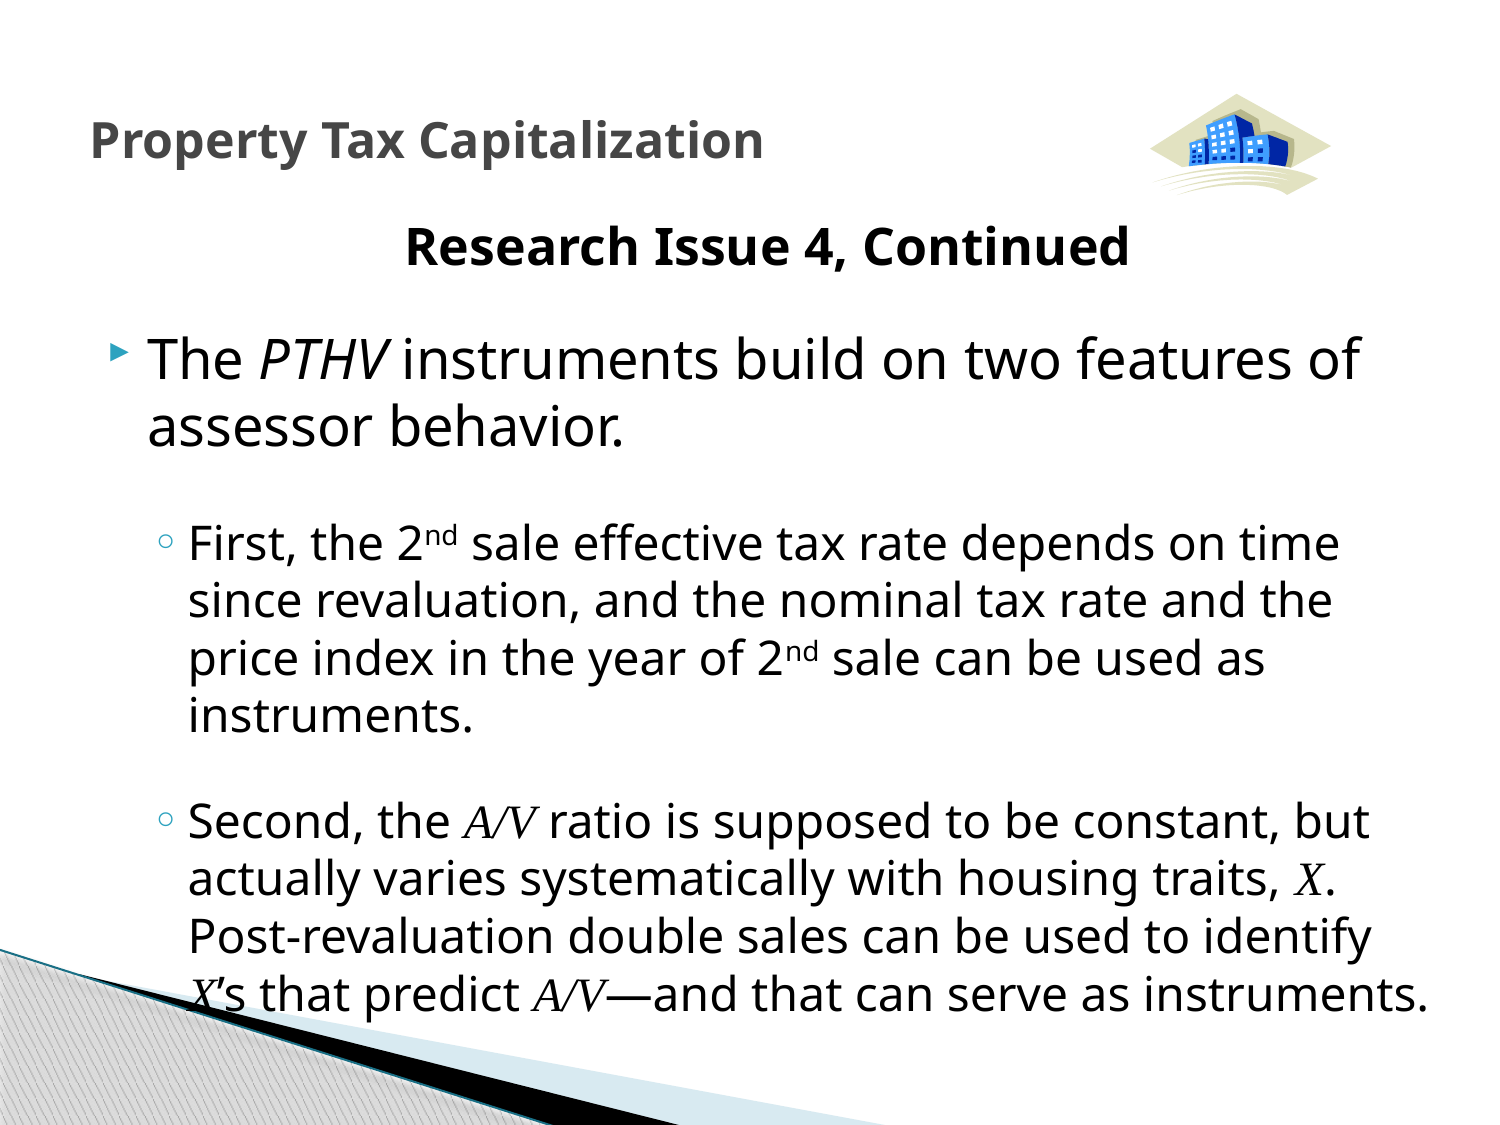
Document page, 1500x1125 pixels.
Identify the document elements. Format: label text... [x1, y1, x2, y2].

title Property Tax Capitalization [75, 45, 1425, 206]
list Research Issue 4, Continued The PTHV instruments build on two features of assessor behavior. First, the 2nd sale effective tax rate depends on time since revaluation, and the nominal tax rate and the price index in the year of 2nd sale can be used as instruments. Second, the A/V ratio is supposed to be constant, but actually varies systematically with housing traits, X. Post-revaluation double sales can be used to identify X’s that predict A/V—and that can serve as instruments. [75, 206, 1450, 1088]
picture [1149, 93, 1332, 196]
